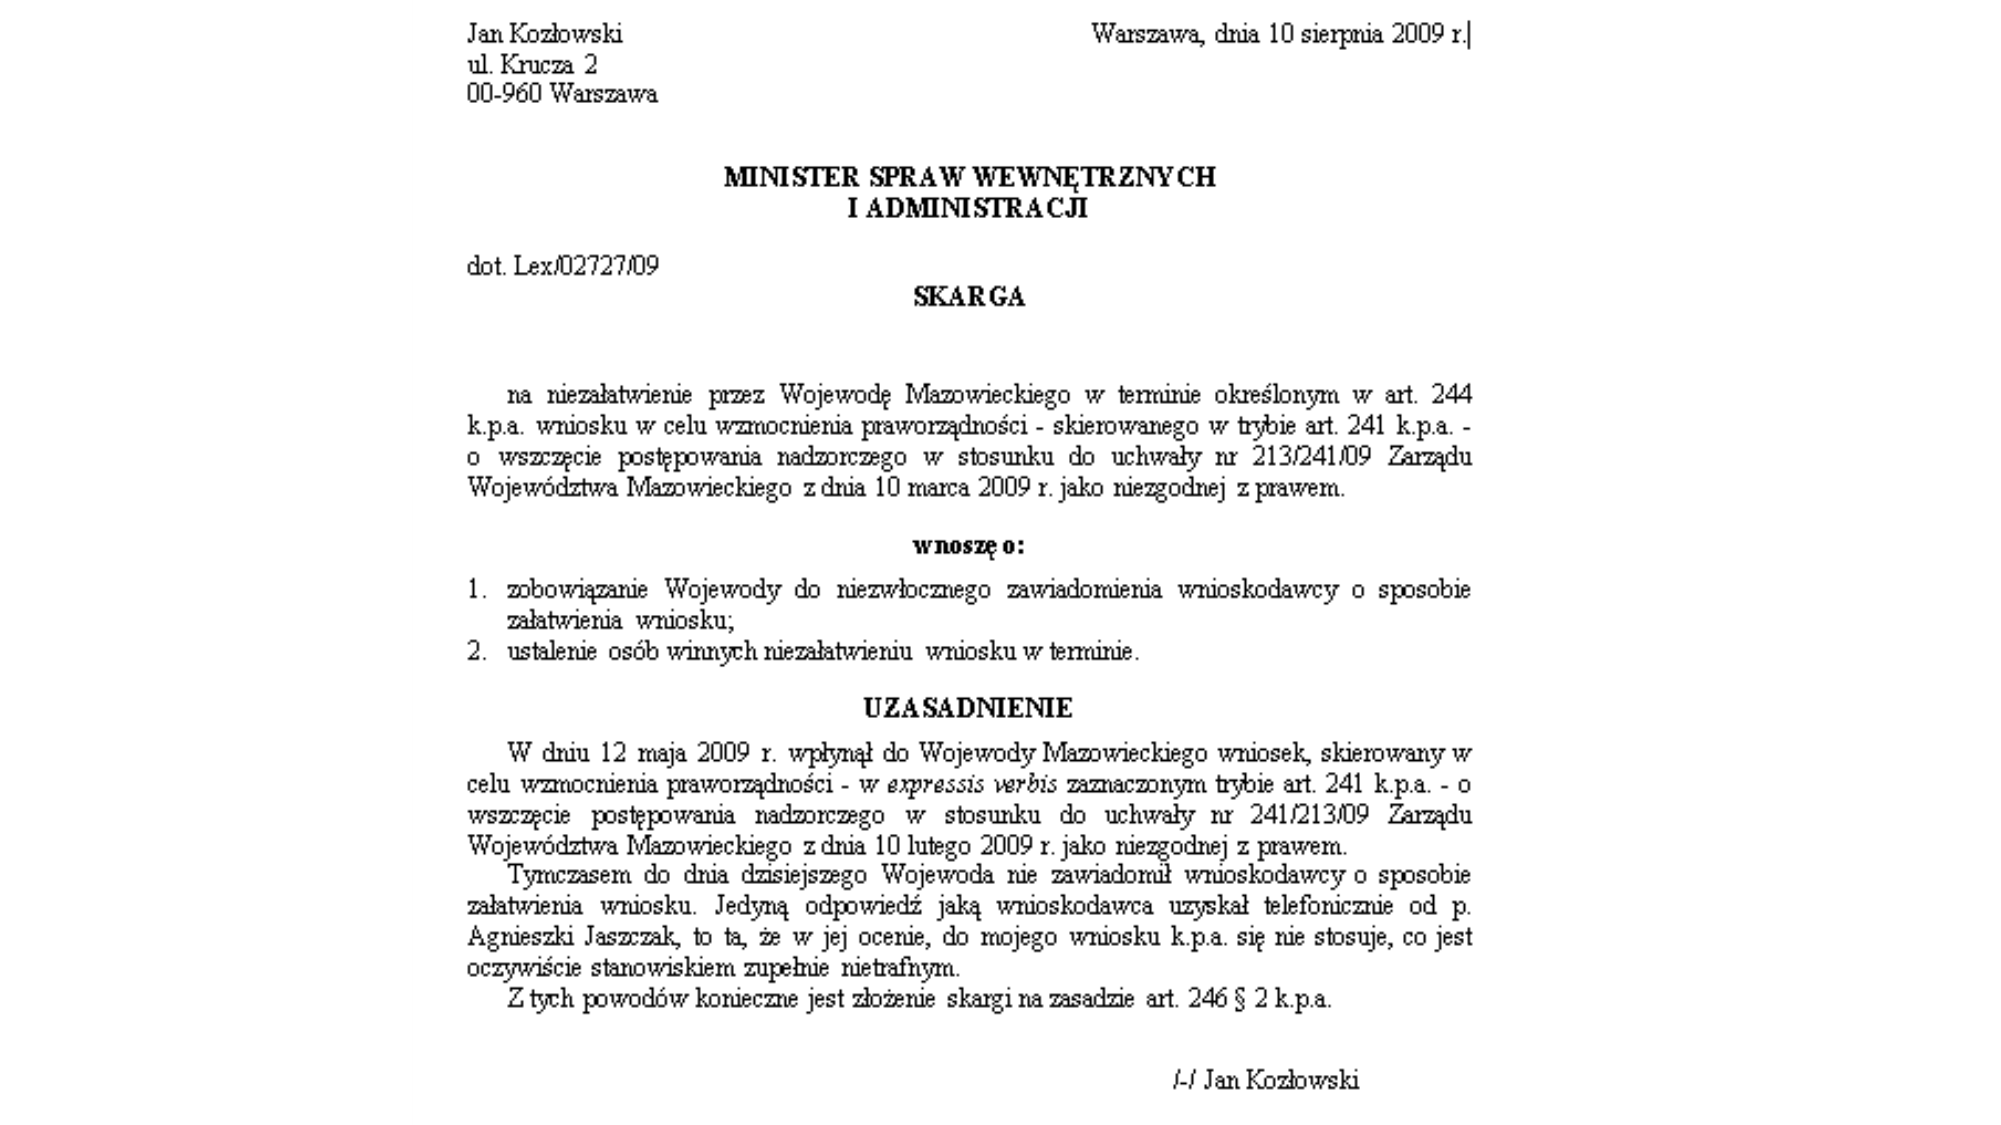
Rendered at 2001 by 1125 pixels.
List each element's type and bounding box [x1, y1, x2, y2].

picture [411, 0, 1506, 1125]
